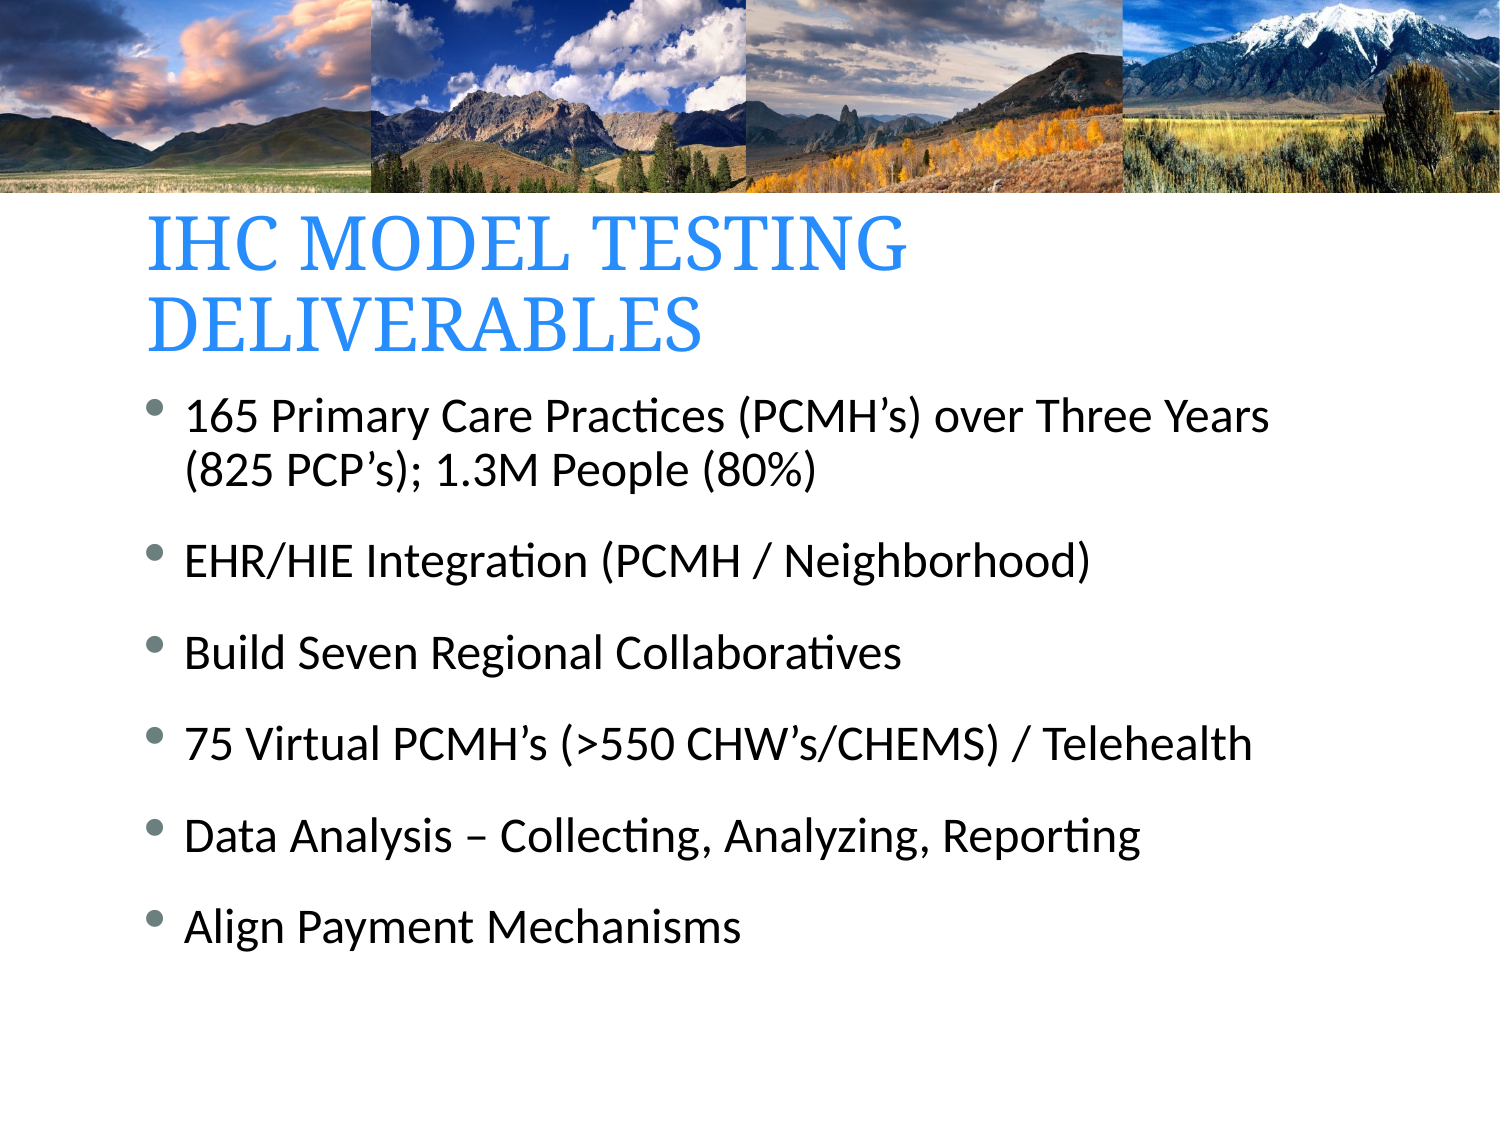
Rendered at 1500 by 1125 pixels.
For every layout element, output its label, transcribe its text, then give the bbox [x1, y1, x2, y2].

title IHC Model Testing Deliverables [131, 195, 1477, 376]
list 165 Primary Care Practices (PCMH’s) over Three Years (825 PCP’s); 1.3M People (80%) EHR/HIE Integration (PCMH / Neighborhood) Build Seven Regional Collaboratives 75 Virtual PCMH’s (>550 CHW’s/CHEMS) / Telehealth Data Analysis – Collecting, Analyzing, Reporting Align Payment Mechanisms [131, 381, 1369, 1050]
picture [0, 0, 1500, 193]
